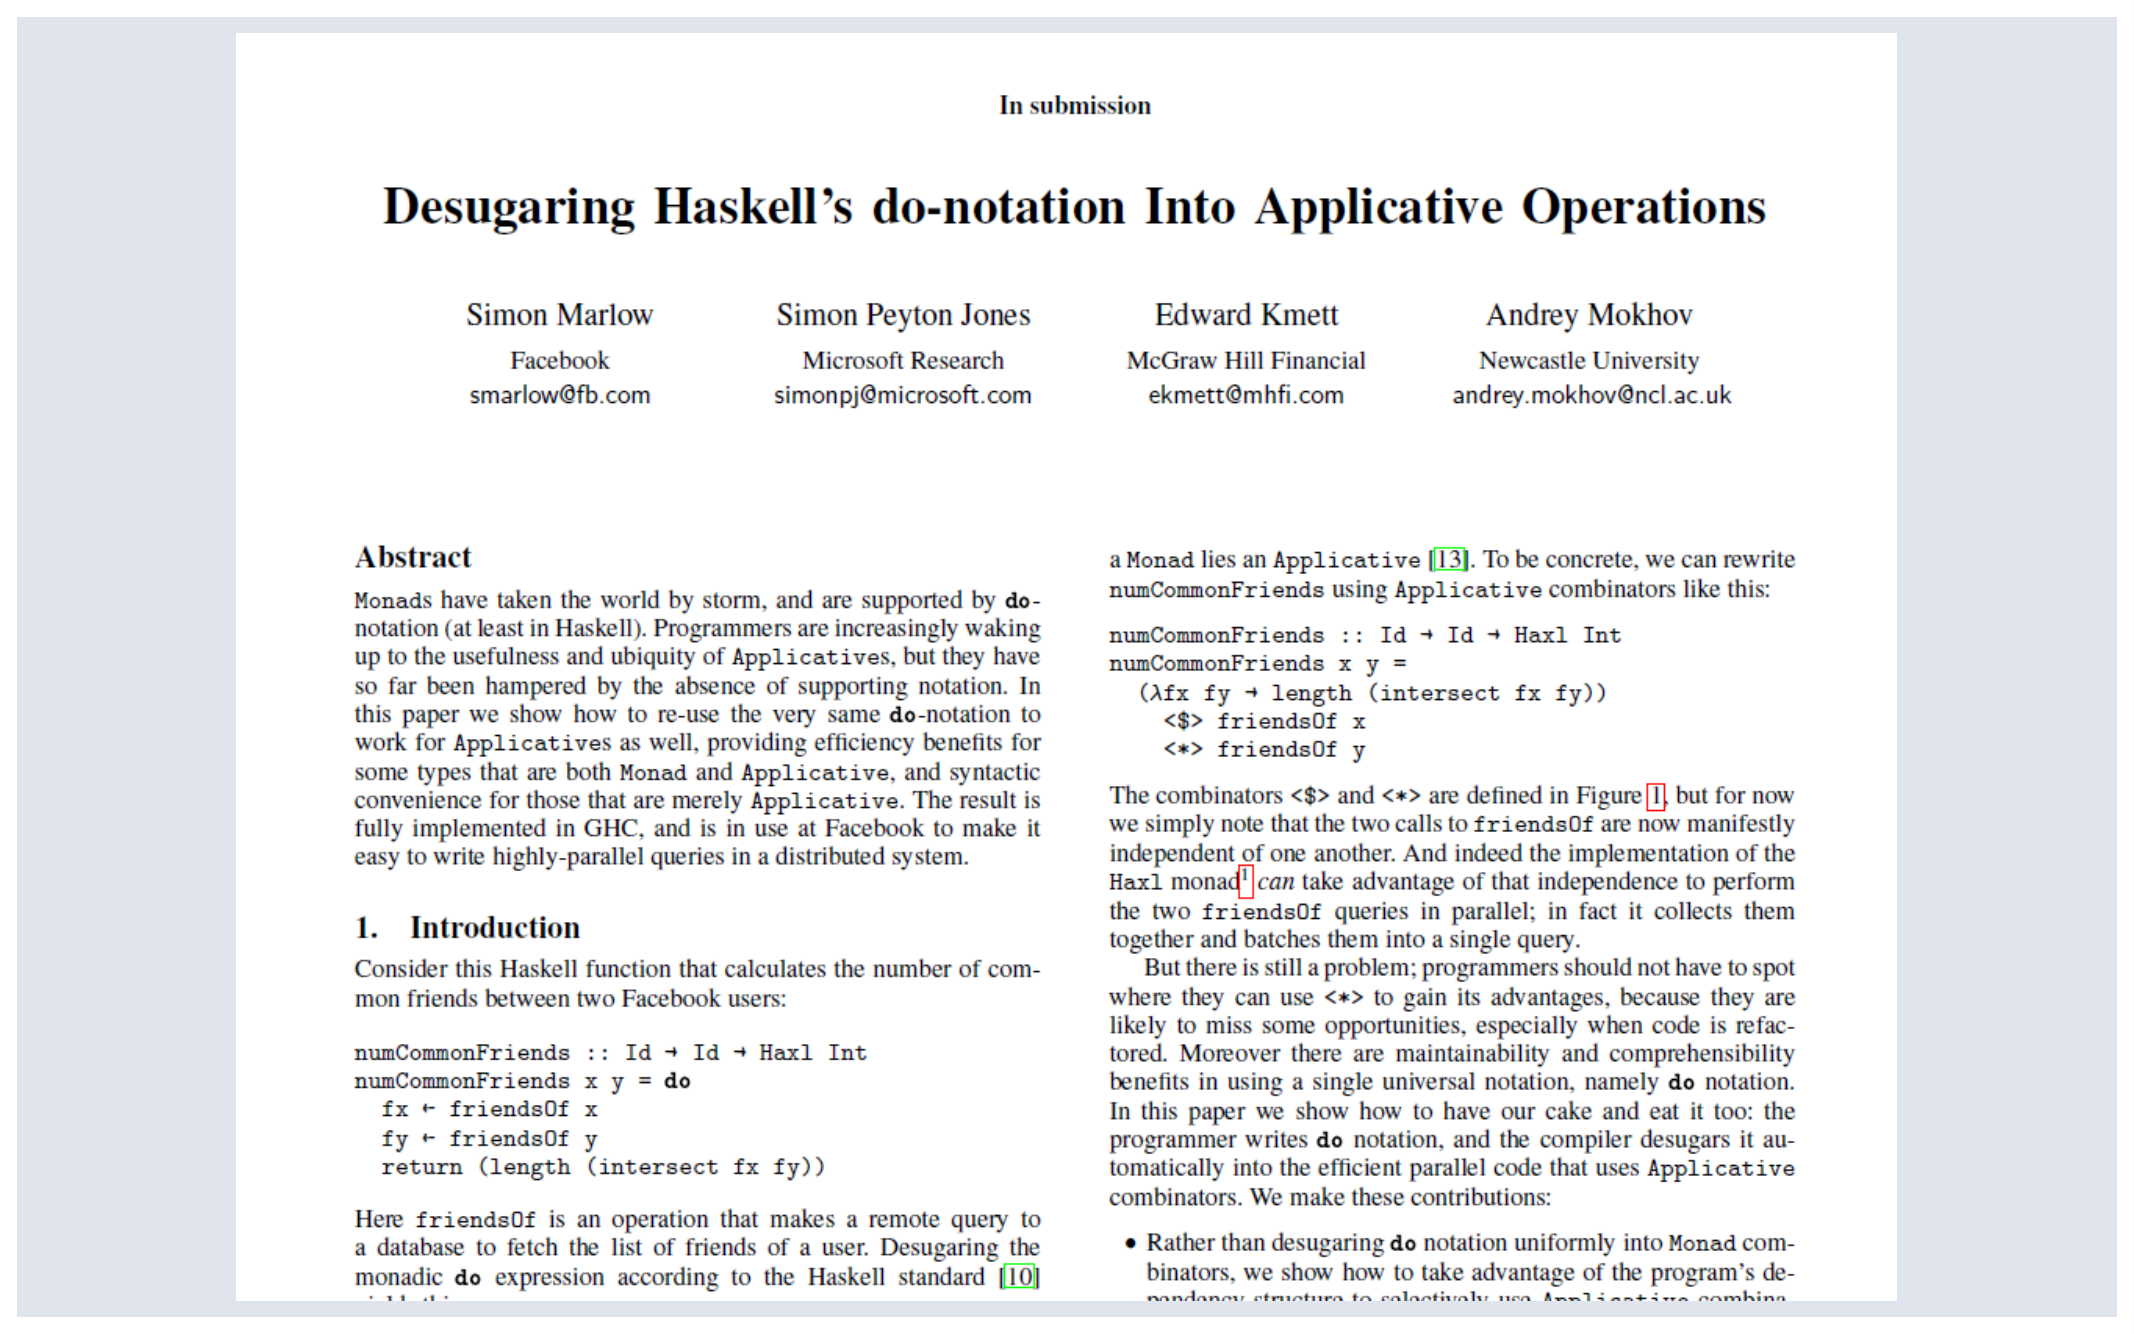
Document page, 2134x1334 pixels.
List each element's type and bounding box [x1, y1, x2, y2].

picture [236, 32, 1897, 1301]
